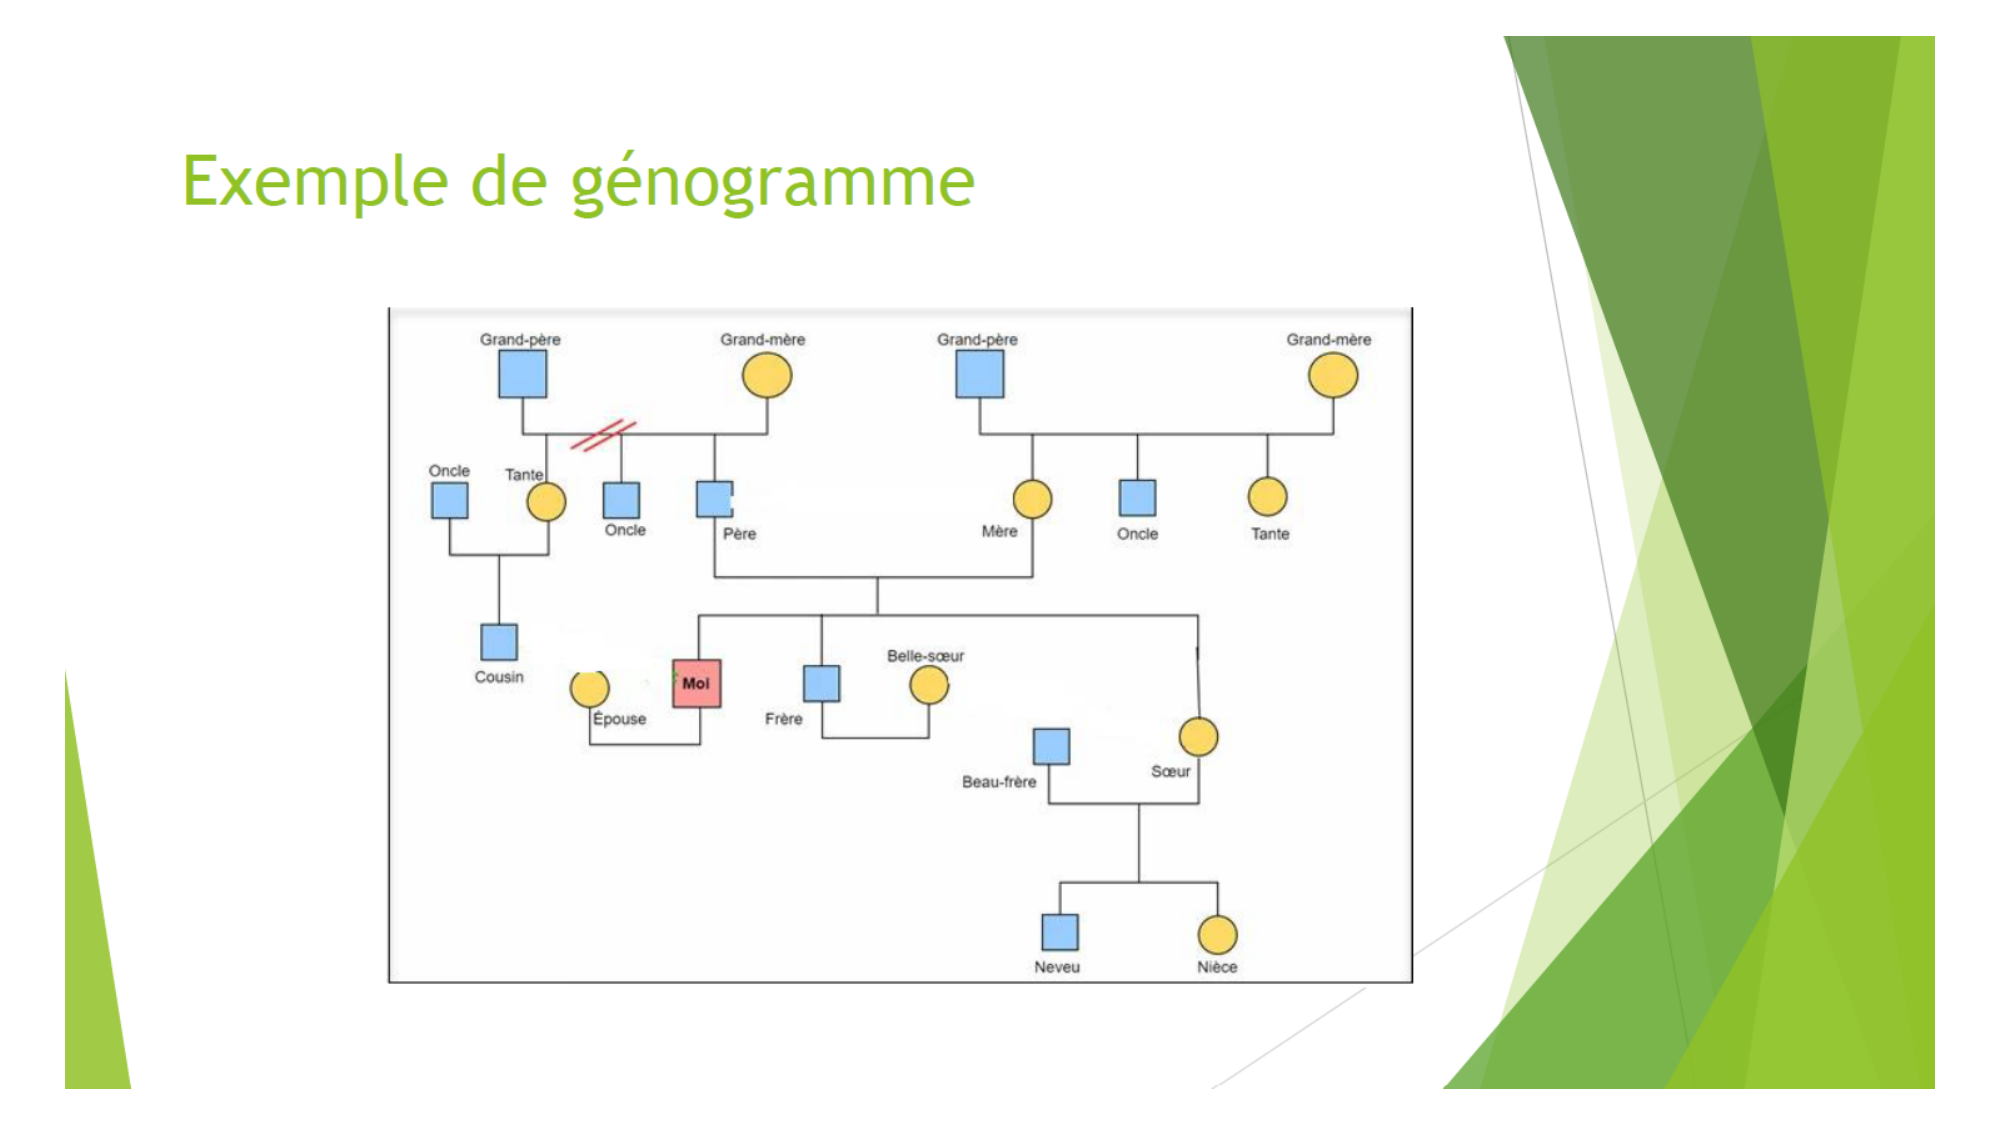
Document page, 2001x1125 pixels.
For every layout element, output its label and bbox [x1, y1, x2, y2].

picture [65, 36, 1935, 1089]
